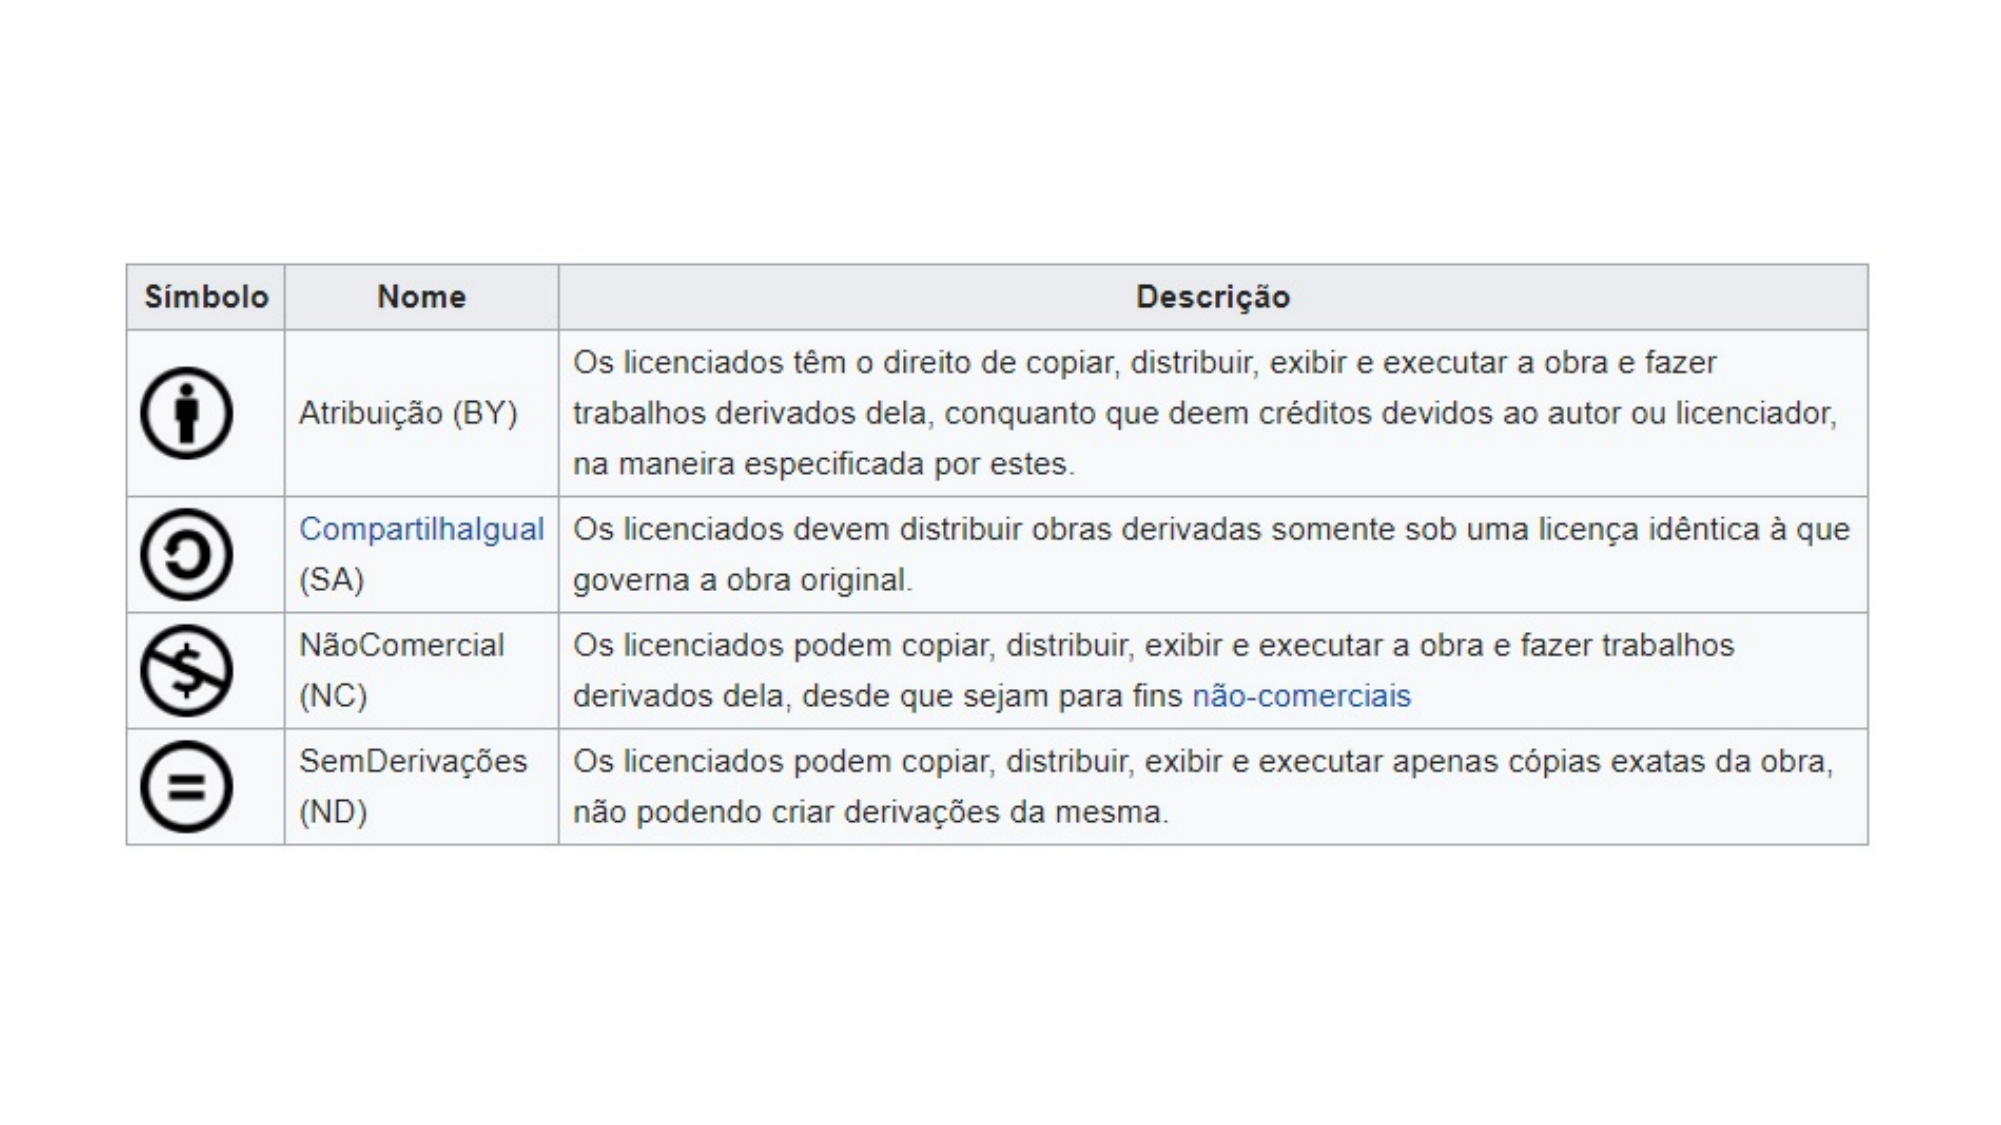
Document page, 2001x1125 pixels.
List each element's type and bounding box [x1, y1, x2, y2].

list [105, 247, 1895, 878]
